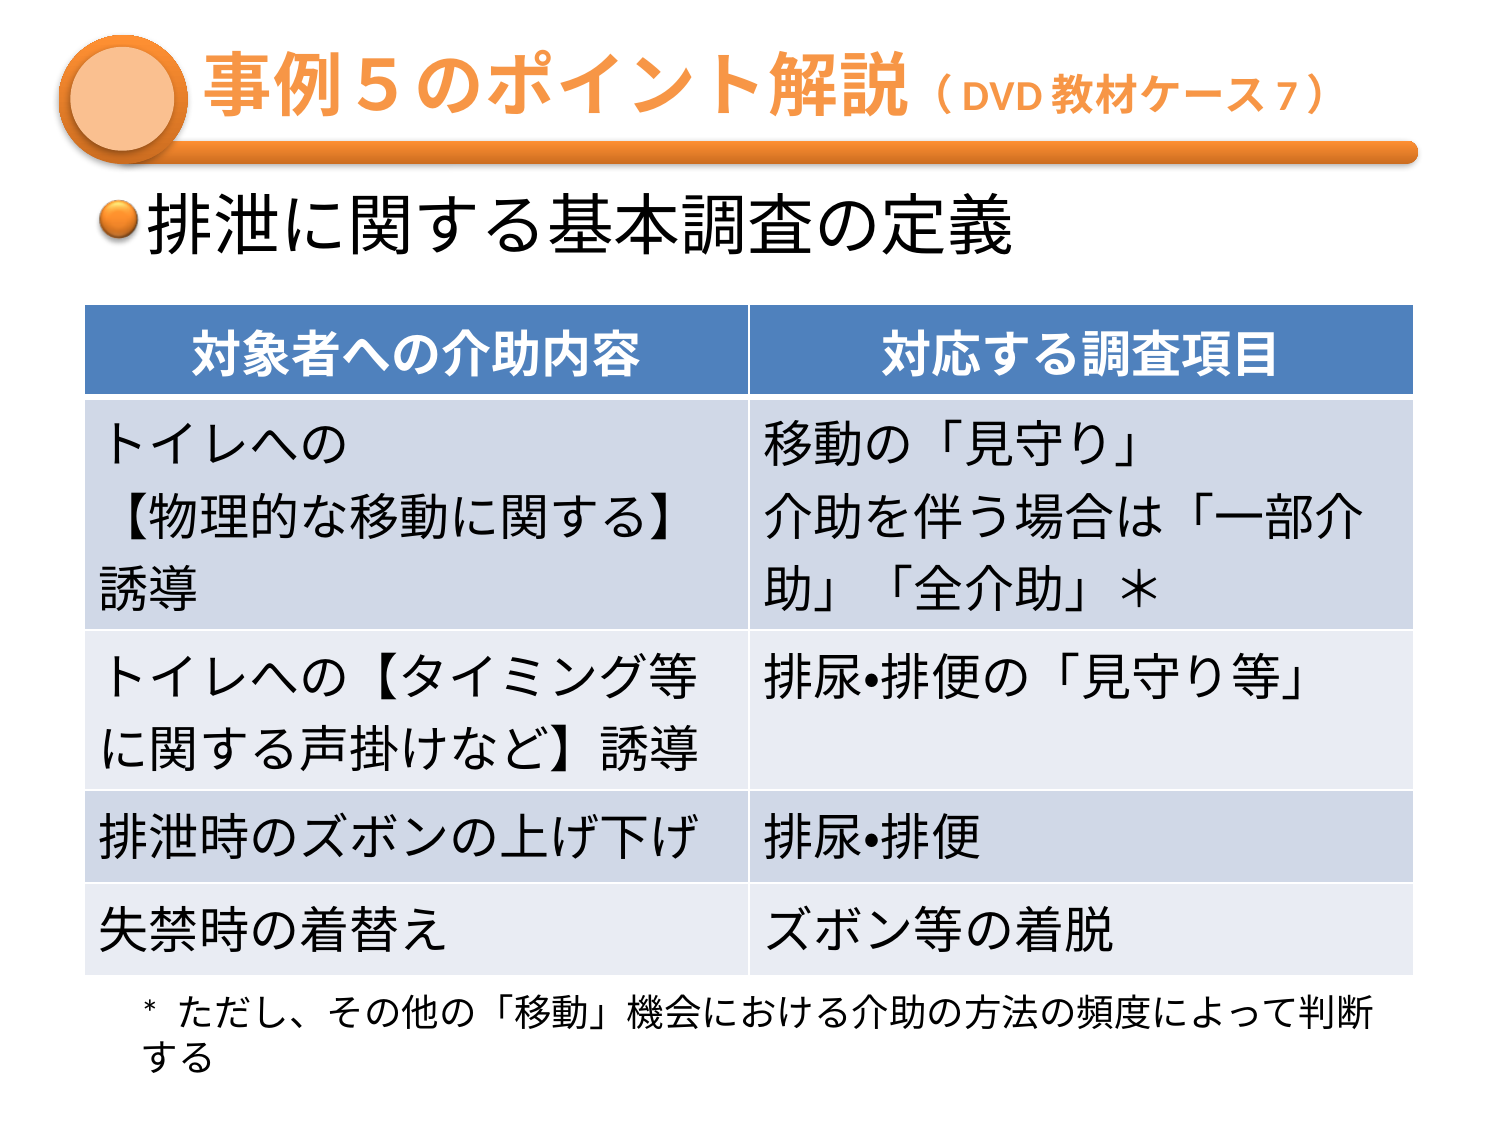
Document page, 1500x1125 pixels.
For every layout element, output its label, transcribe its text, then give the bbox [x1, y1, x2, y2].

table_header 対象者への介助内容 [85, 305, 748, 394]
table_cell 排尿・排便の「見守り等」 [750, 631, 1413, 789]
picture [90, 195, 147, 252]
text_box * ただし、その他の「移動」機会における介助の方法の頻度によって判断する [125, 981, 1394, 1087]
table_header 対応する調査項目 [750, 305, 1413, 394]
table_cell トイレへの【タイミング等に関する声掛けなど】誘導 [85, 631, 748, 789]
table_cell トイレへの 【物理的な移動に関する】誘導 [85, 400, 748, 629]
list 排泄に関する基本調査の定義 [74, 175, 1426, 1006]
table_cell 失禁時の着替え [85, 884, 748, 975]
title 事例５のポイント解説（DVD教材ケース7） [187, 23, 1426, 143]
table_cell ズボン等の着脱 [750, 884, 1413, 975]
table_cell 移動の「見守り」 介助を伴う場合は「一部介助」「全介助」＊ [750, 400, 1413, 629]
table_cell 排尿・排便 [750, 791, 1413, 882]
table_cell 排泄時のズボンの上げ下げ [85, 791, 748, 882]
